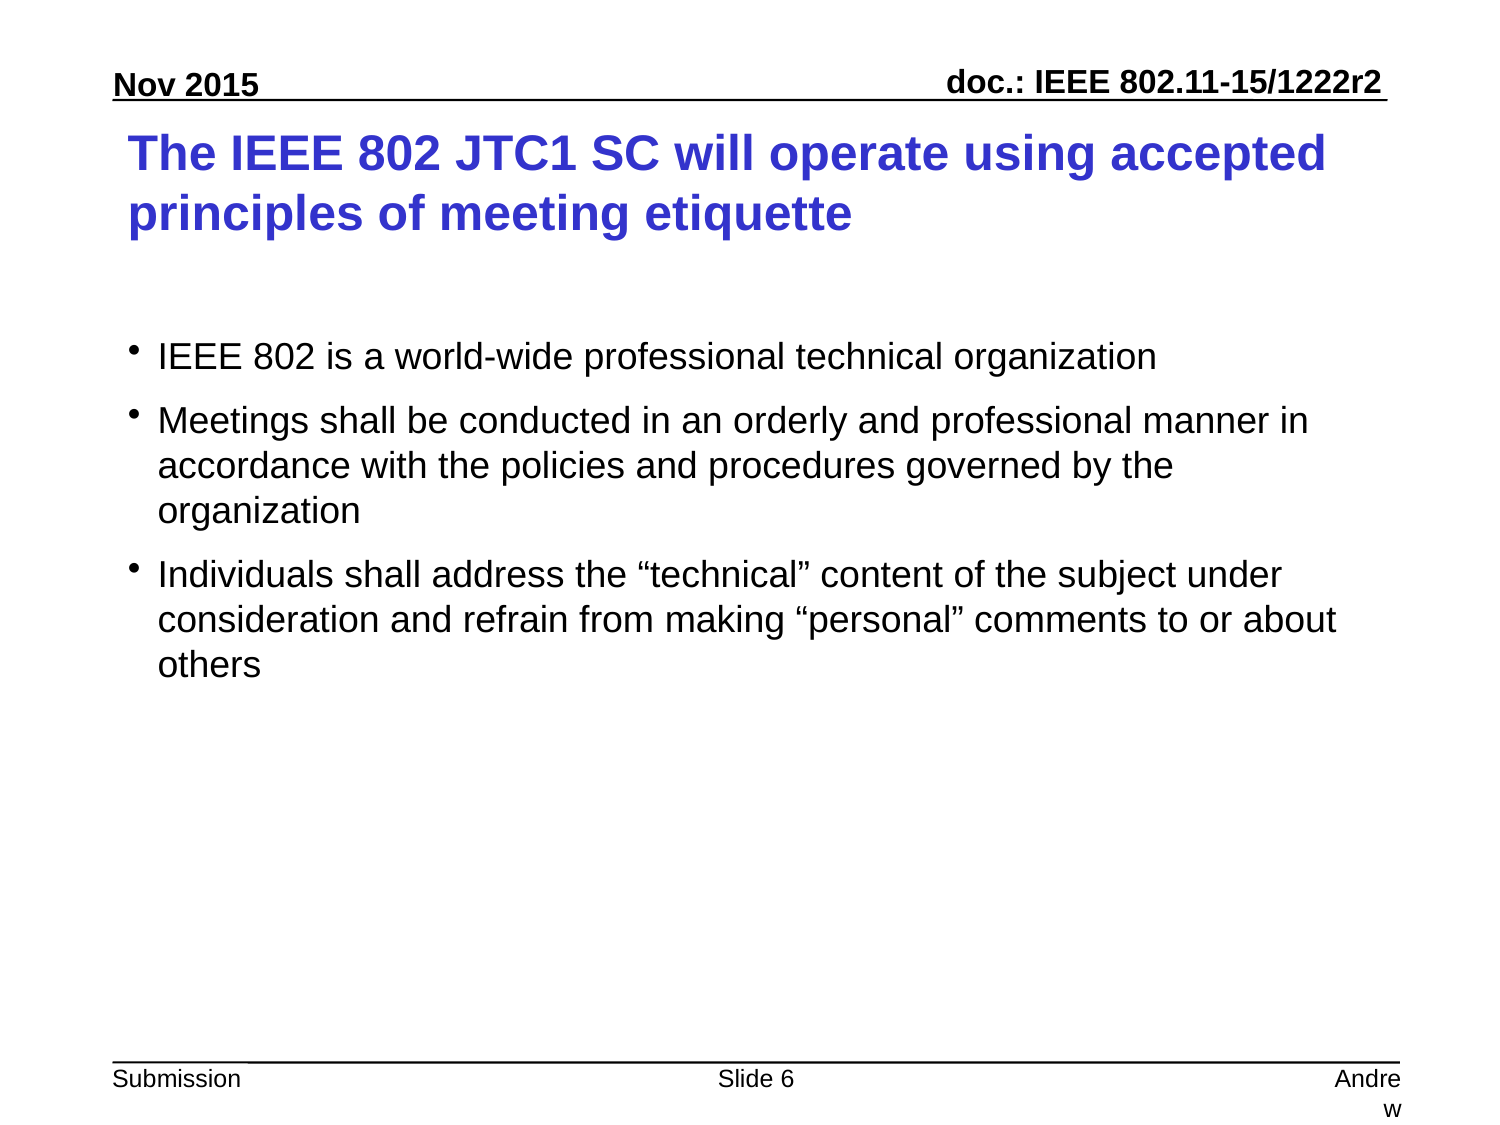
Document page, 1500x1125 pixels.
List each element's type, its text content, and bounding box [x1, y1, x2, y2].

title The IEEE 802 JTC1 SC will operate using accepted principles of meeting etiquette [112, 112, 1388, 288]
footer Andrew Myles, Cisco [1320, 1061, 1402, 1093]
slide_number Slide 6 [709, 1061, 803, 1093]
list IEEE 802 is a world-wide professional technical organization Meetings shall be conducted in an orderly and professional manner in accordance with the policies and procedures governed by the organization Individuals shall address the “technical” content of the subject under consideration and refrain from making “personal” comments to or about others [112, 324, 1388, 1000]
